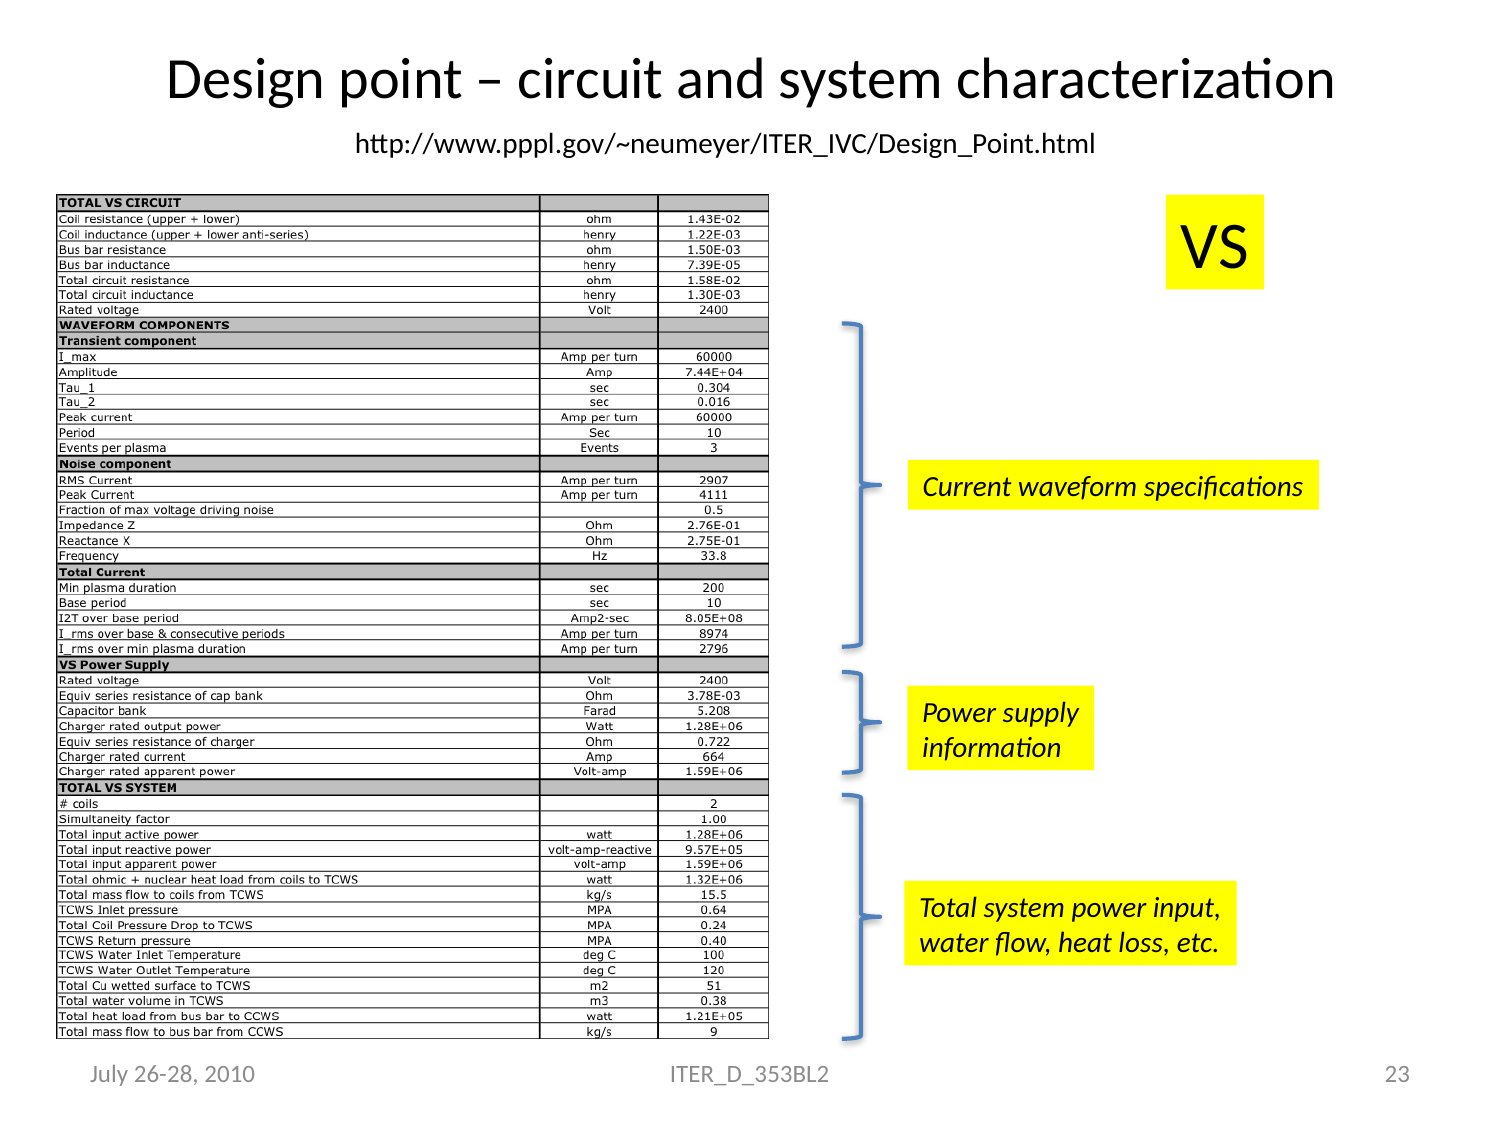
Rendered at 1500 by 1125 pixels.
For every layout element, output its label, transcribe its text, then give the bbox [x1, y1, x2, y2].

picture [56, 194, 769, 1039]
text_box [841, 792, 883, 1041]
text_box VS [1165, 194, 1264, 290]
text_box [841, 321, 883, 649]
text_box Power supply information [907, 685, 1095, 771]
text_box Current waveform specifications [907, 459, 1319, 510]
text_box Total system power input, water flow, heat loss, etc. [904, 880, 1237, 966]
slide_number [75, 1047, 425, 1103]
slide_number 23 [1074, 1042, 1425, 1103]
footer ITER_D_353BL2 [512, 1042, 988, 1103]
text_box [841, 669, 883, 775]
text_box http://www.pppl.gov/~neumeyer/ITER_IVC/Design_Point.html [340, 117, 1216, 167]
title Design point – circuit and system characterization [76, 0, 1427, 170]
